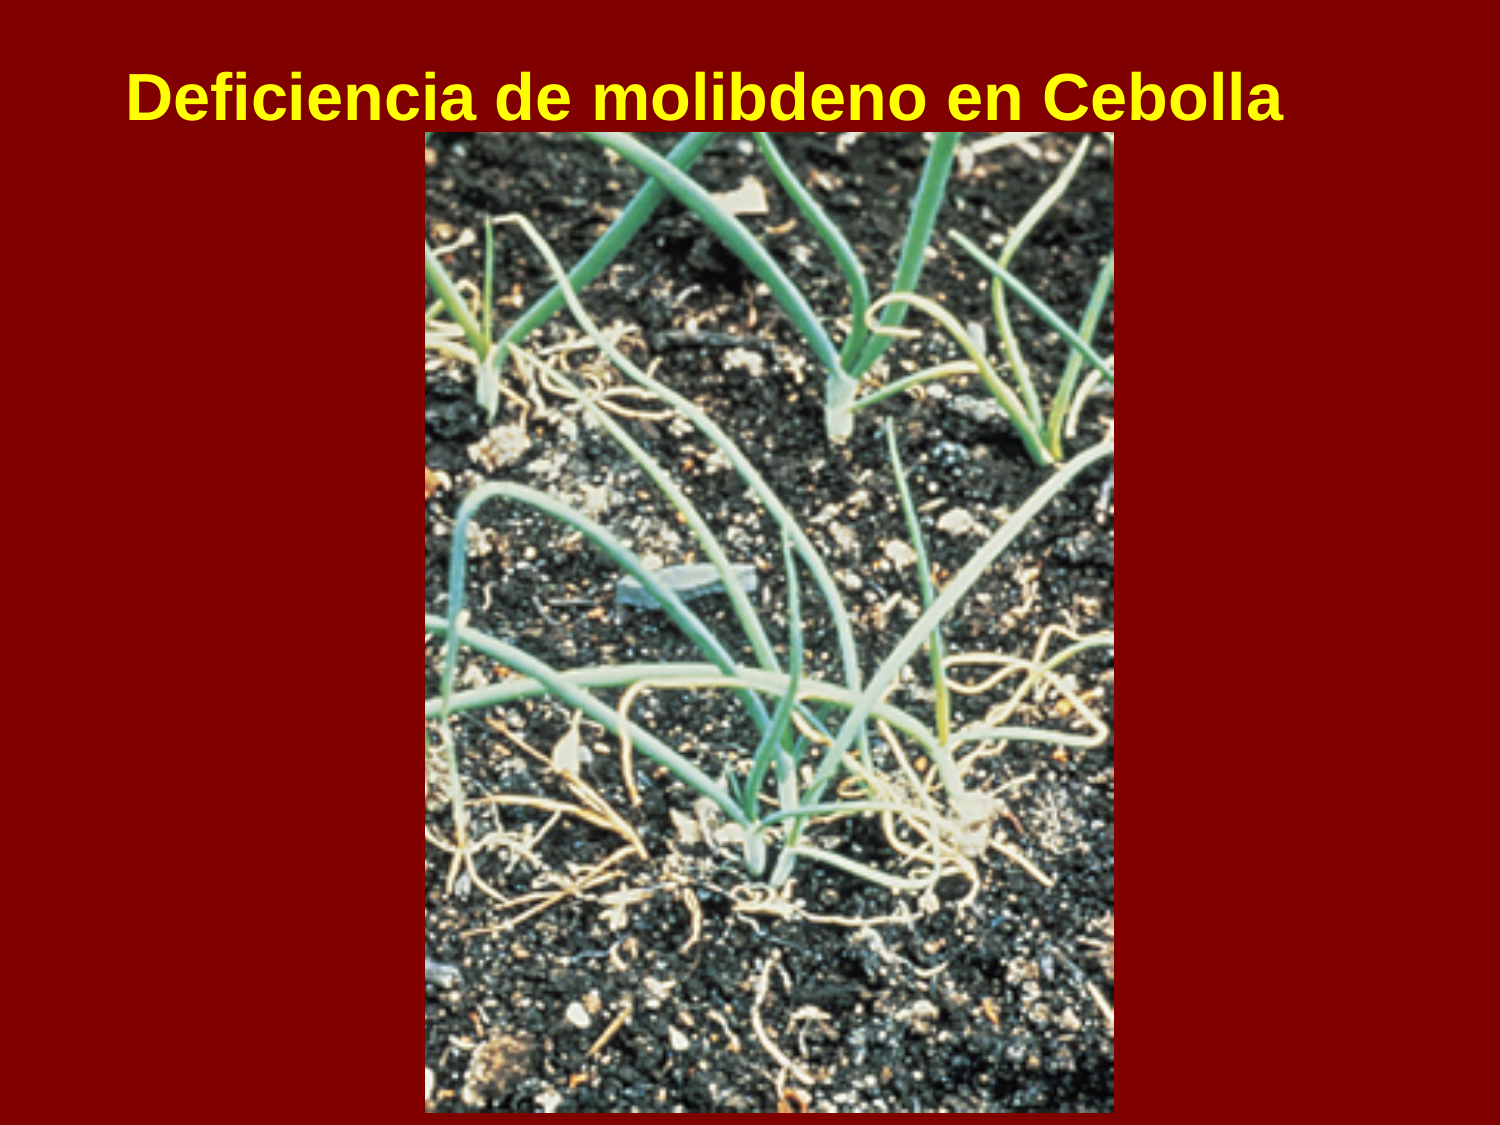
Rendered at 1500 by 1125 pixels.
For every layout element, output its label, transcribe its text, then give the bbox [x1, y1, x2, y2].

text_box Deficiencia de molibdeno en Cebolla [110, 46, 1300, 142]
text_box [424, 132, 1114, 1113]
